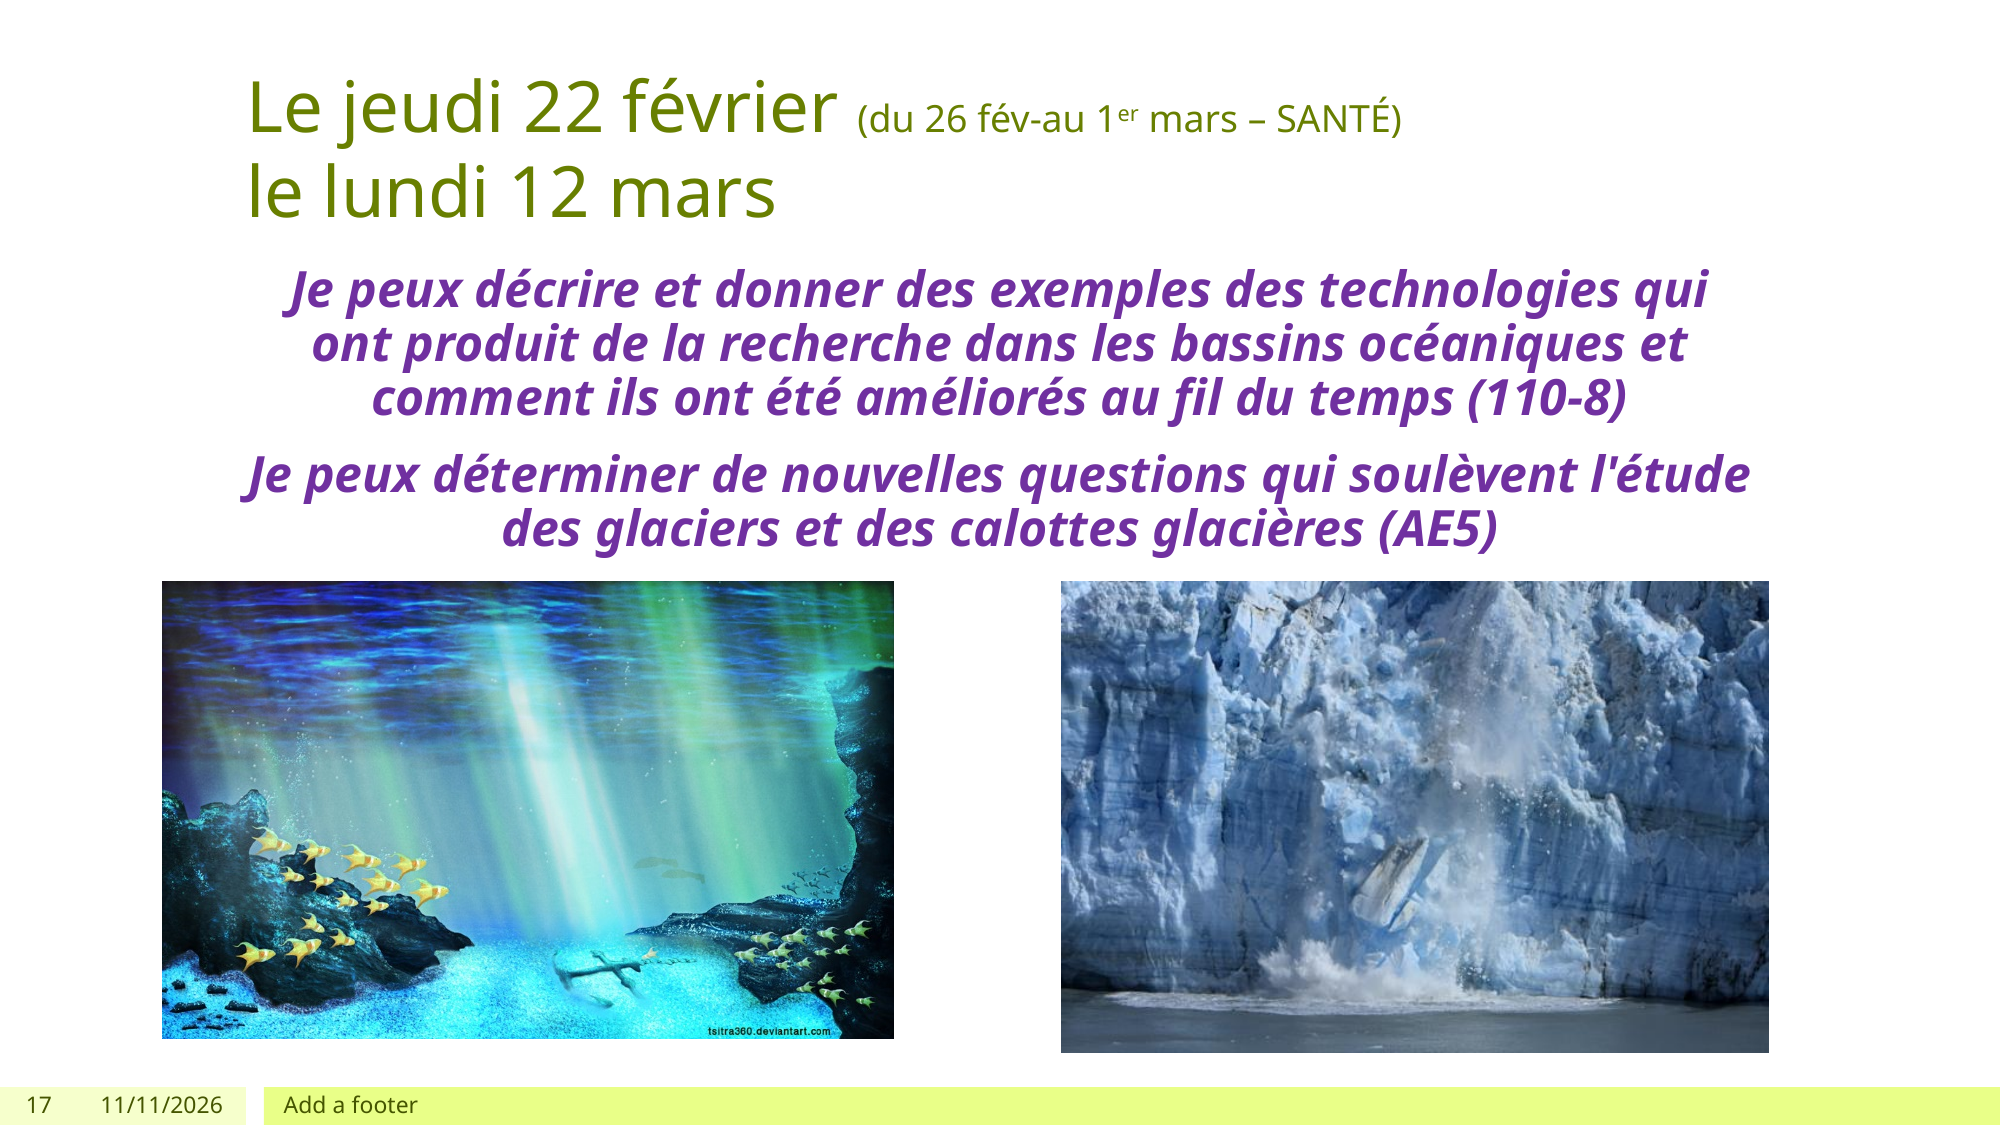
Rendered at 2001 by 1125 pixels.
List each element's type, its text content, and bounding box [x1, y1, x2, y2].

footer Add a footer [268, 1087, 1769, 1125]
picture [1061, 581, 1769, 1053]
title Le jeudi 22 février (du 26 fév-au 1er mars – SANTÉ) le lundi 12 mars [231, 45, 1769, 240]
picture [816, 1001, 827, 1014]
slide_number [74, 1087, 239, 1125]
picture [162, 581, 894, 1039]
slide_number 17 [0, 1087, 68, 1125]
list Je peux décrire et donner des exemples des technologies qui ont produit de la recherche dans les bassins océaniques et comment ils ont été améliorés au fil du temps (110-8) Je peux déterminer de nouvelles questions qui soulèvent l'étude des glaciers et des calottes glacières (AE5) [231, 256, 1769, 1015]
